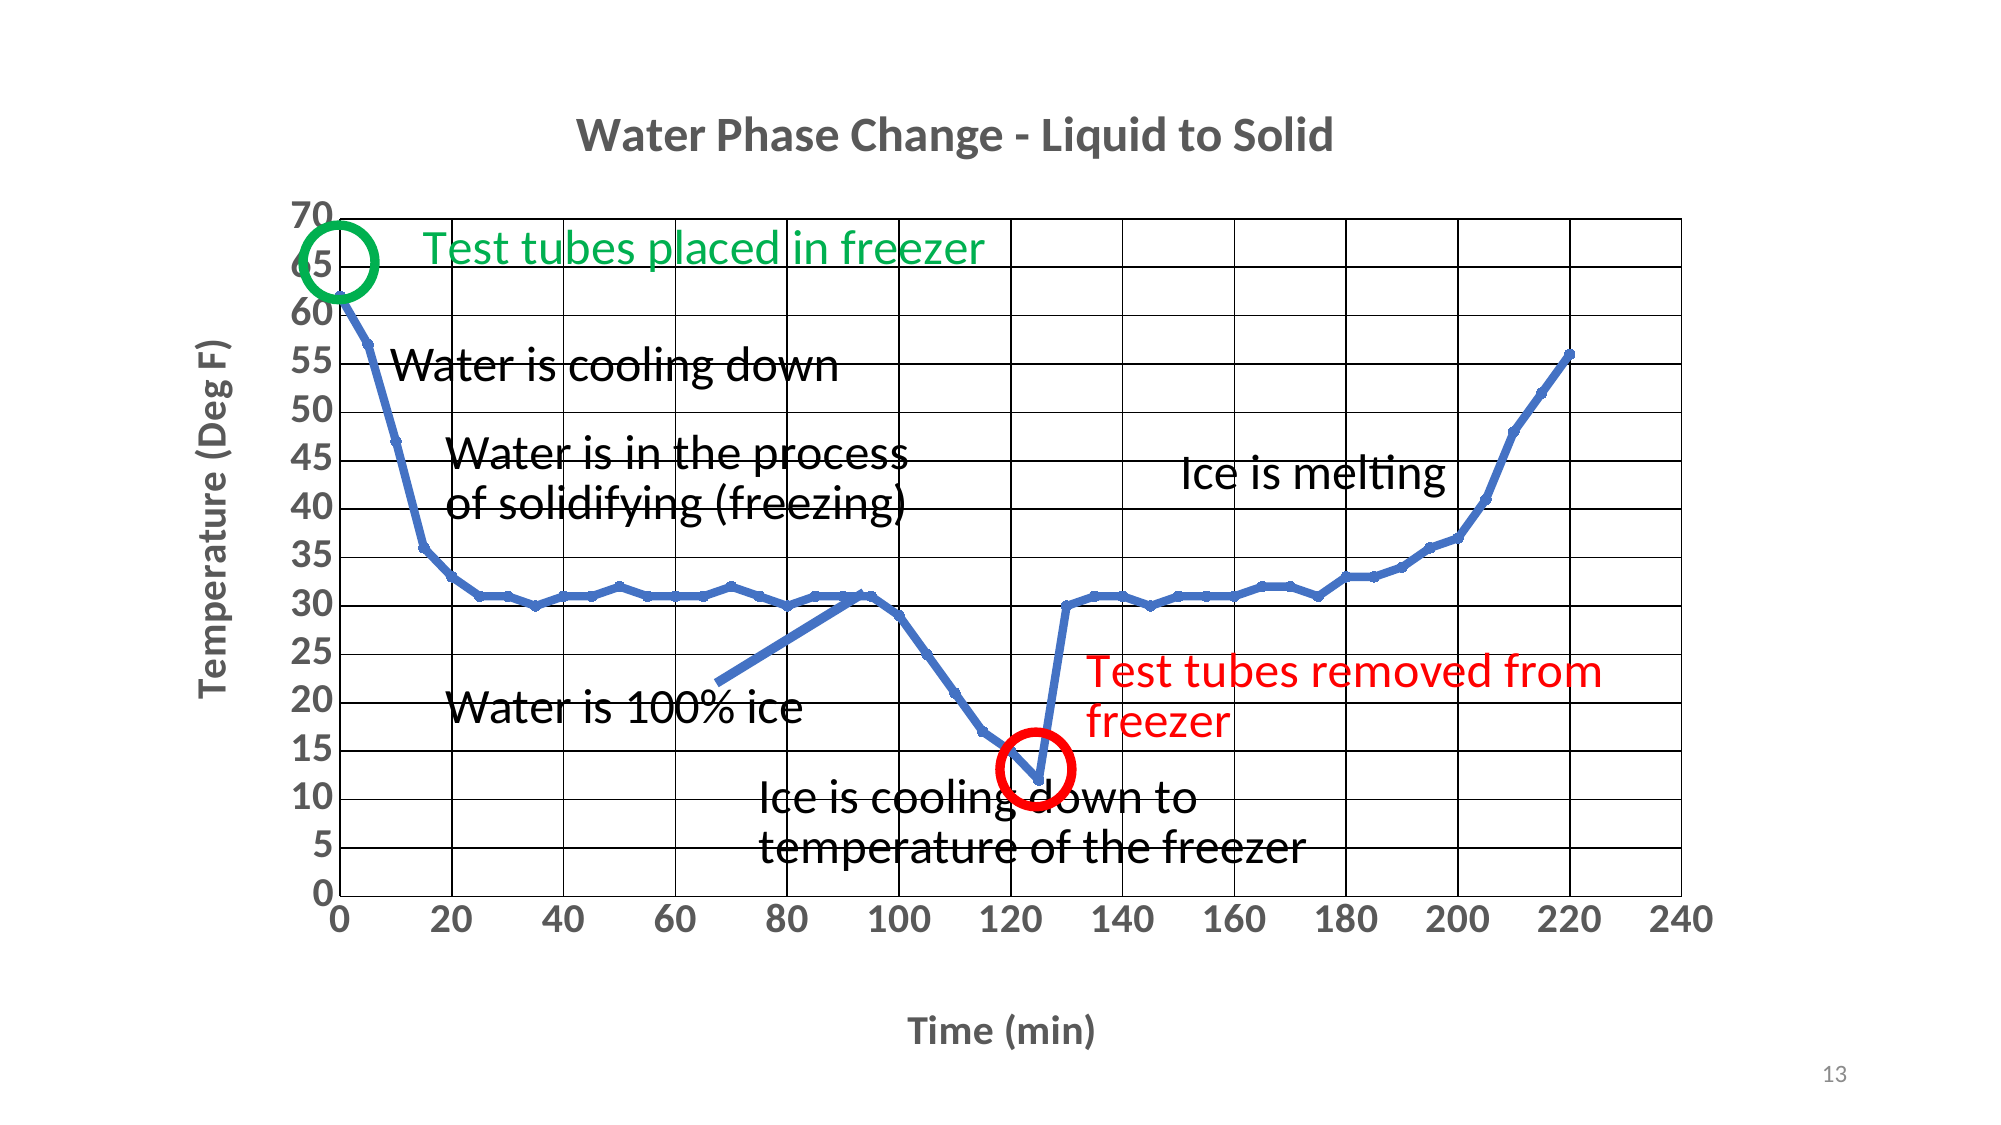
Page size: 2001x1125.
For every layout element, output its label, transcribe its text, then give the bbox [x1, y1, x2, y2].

slide_number 13 [1412, 1042, 1863, 1103]
chart [164, 71, 1746, 1068]
